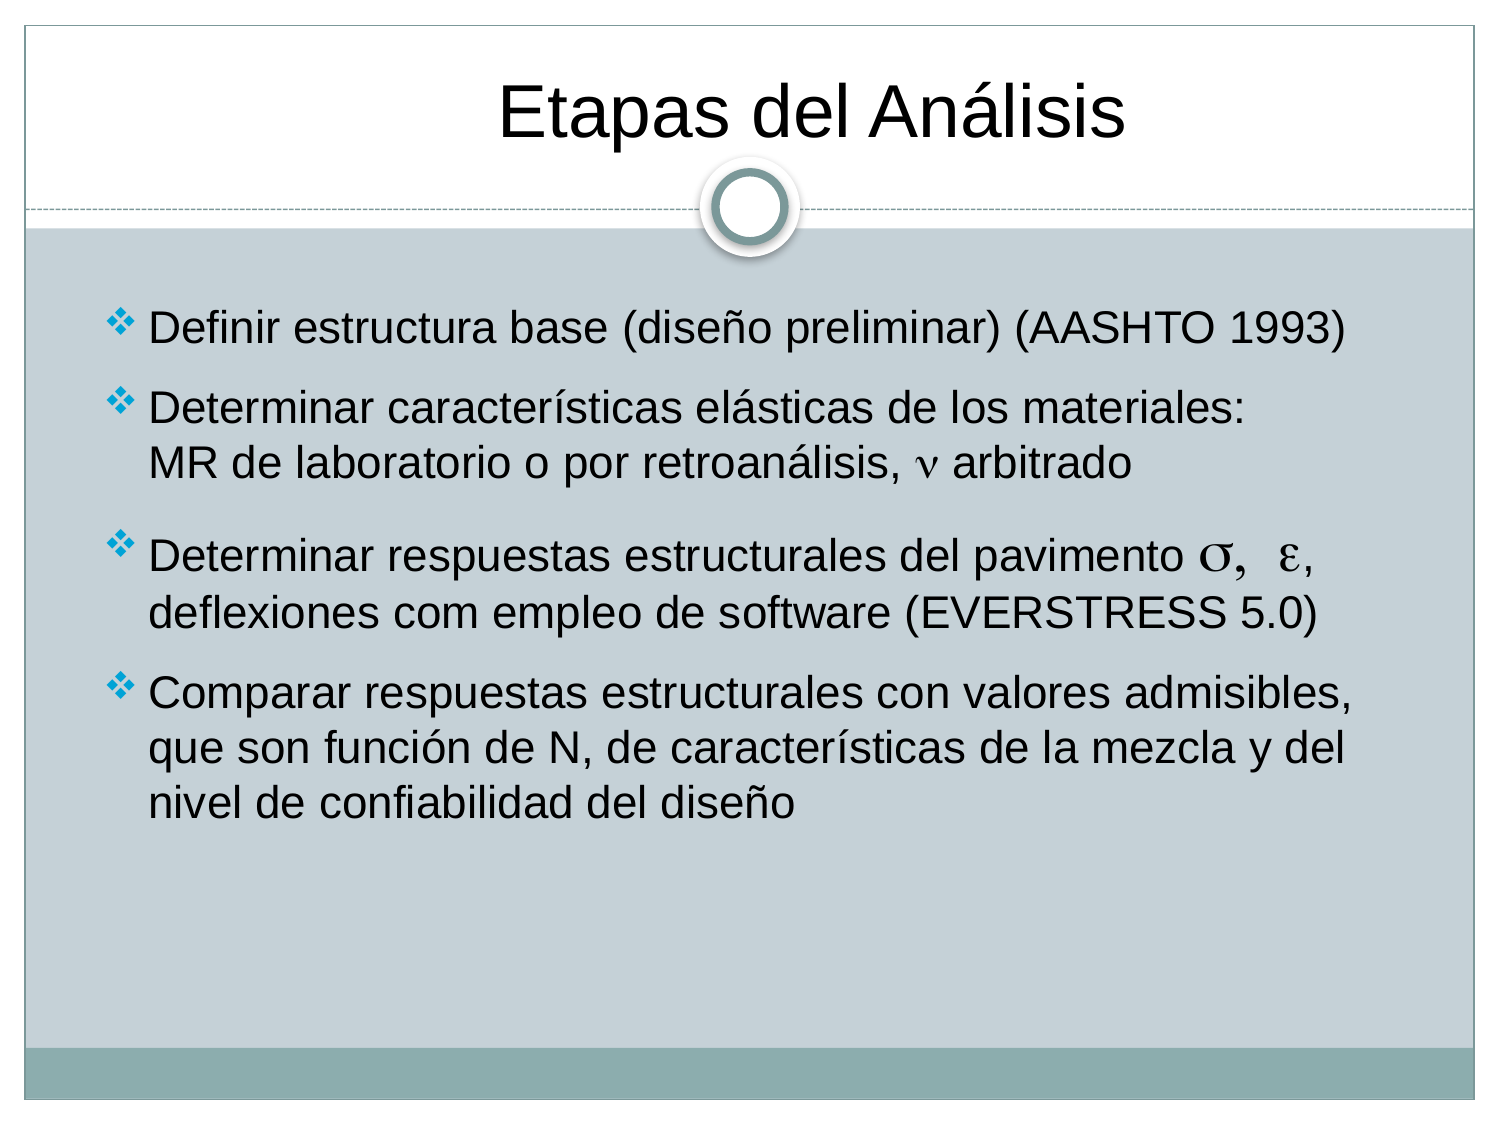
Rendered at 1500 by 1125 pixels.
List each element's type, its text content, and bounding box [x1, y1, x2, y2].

list Definir estructura base (diseño preliminar) (AASHTO 1993) Determinar características elásticas de los materiales: MR de laboratorio o por retroanálisis, n arbitrado Determinar respuestas estructurales del pavimento s, e, deflexiones com empleo de software (EVERSTRESS 5.0) Comparar respuestas estructurales con valores admisibles, que son función de N, de características de la mezcla y del nivel de confiabilidad del diseño [88, 290, 1419, 941]
title Etapas del Análisis [142, 54, 1482, 160]
